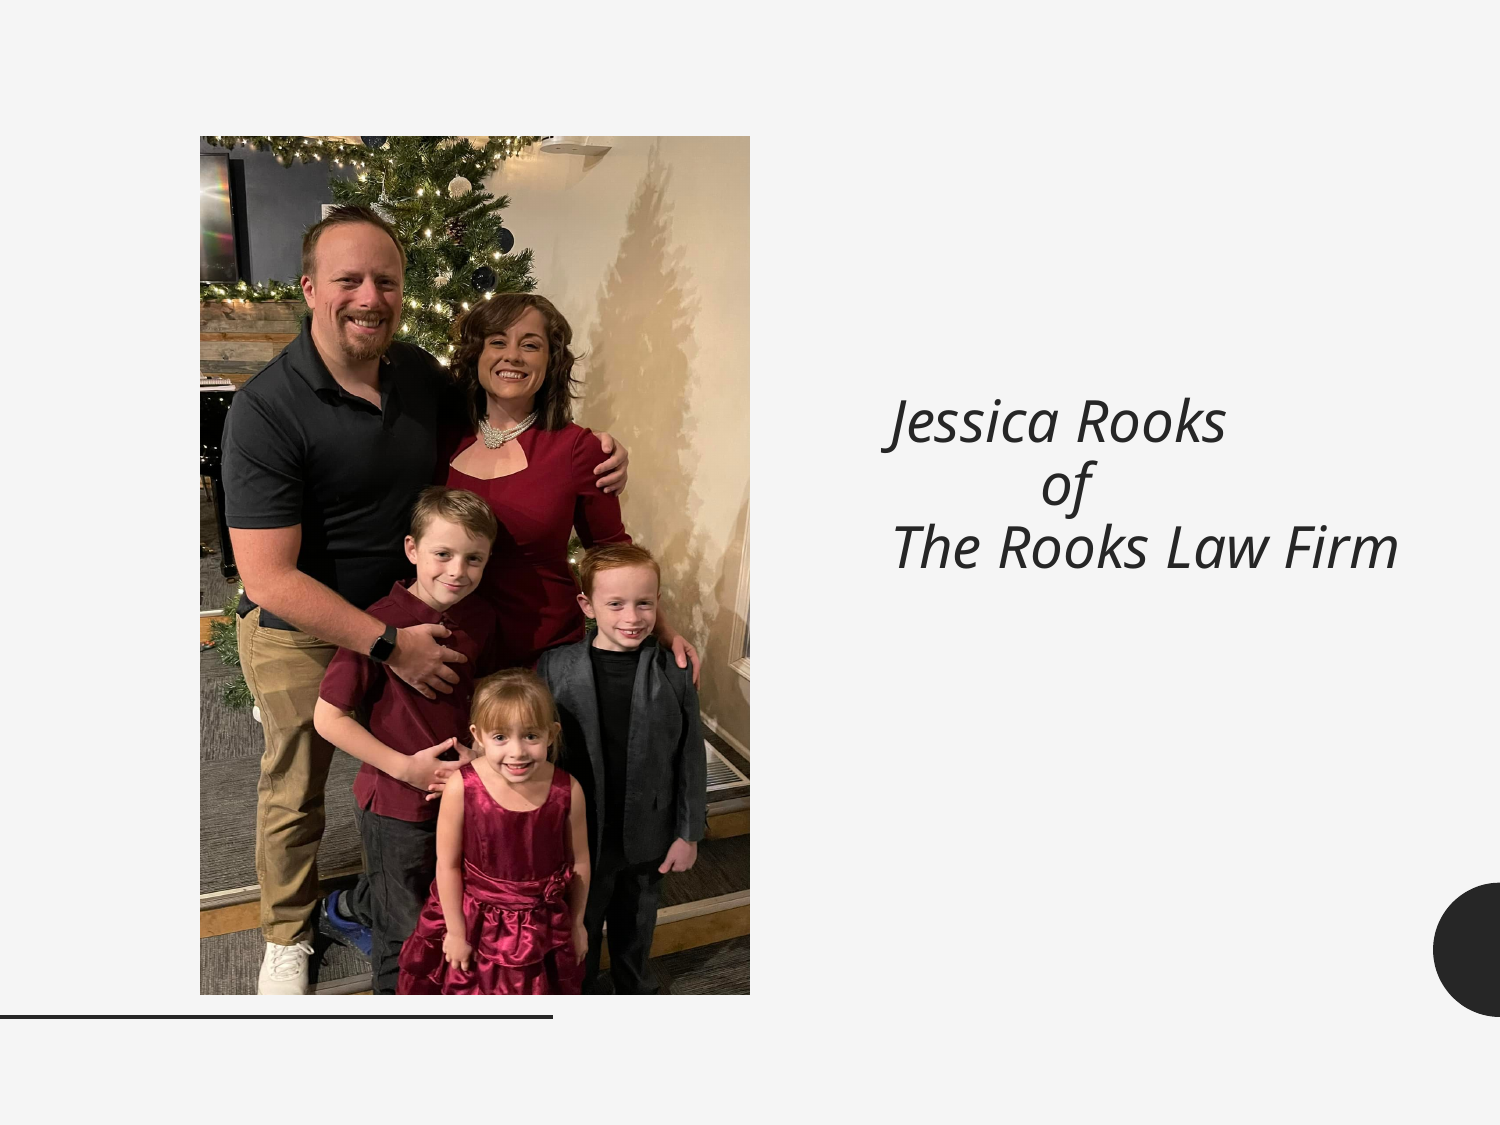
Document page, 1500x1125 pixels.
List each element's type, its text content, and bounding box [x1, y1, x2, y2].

picture [199, 136, 750, 995]
title Jessica Rooks of The Rooks Law Firm [875, 131, 1500, 589]
